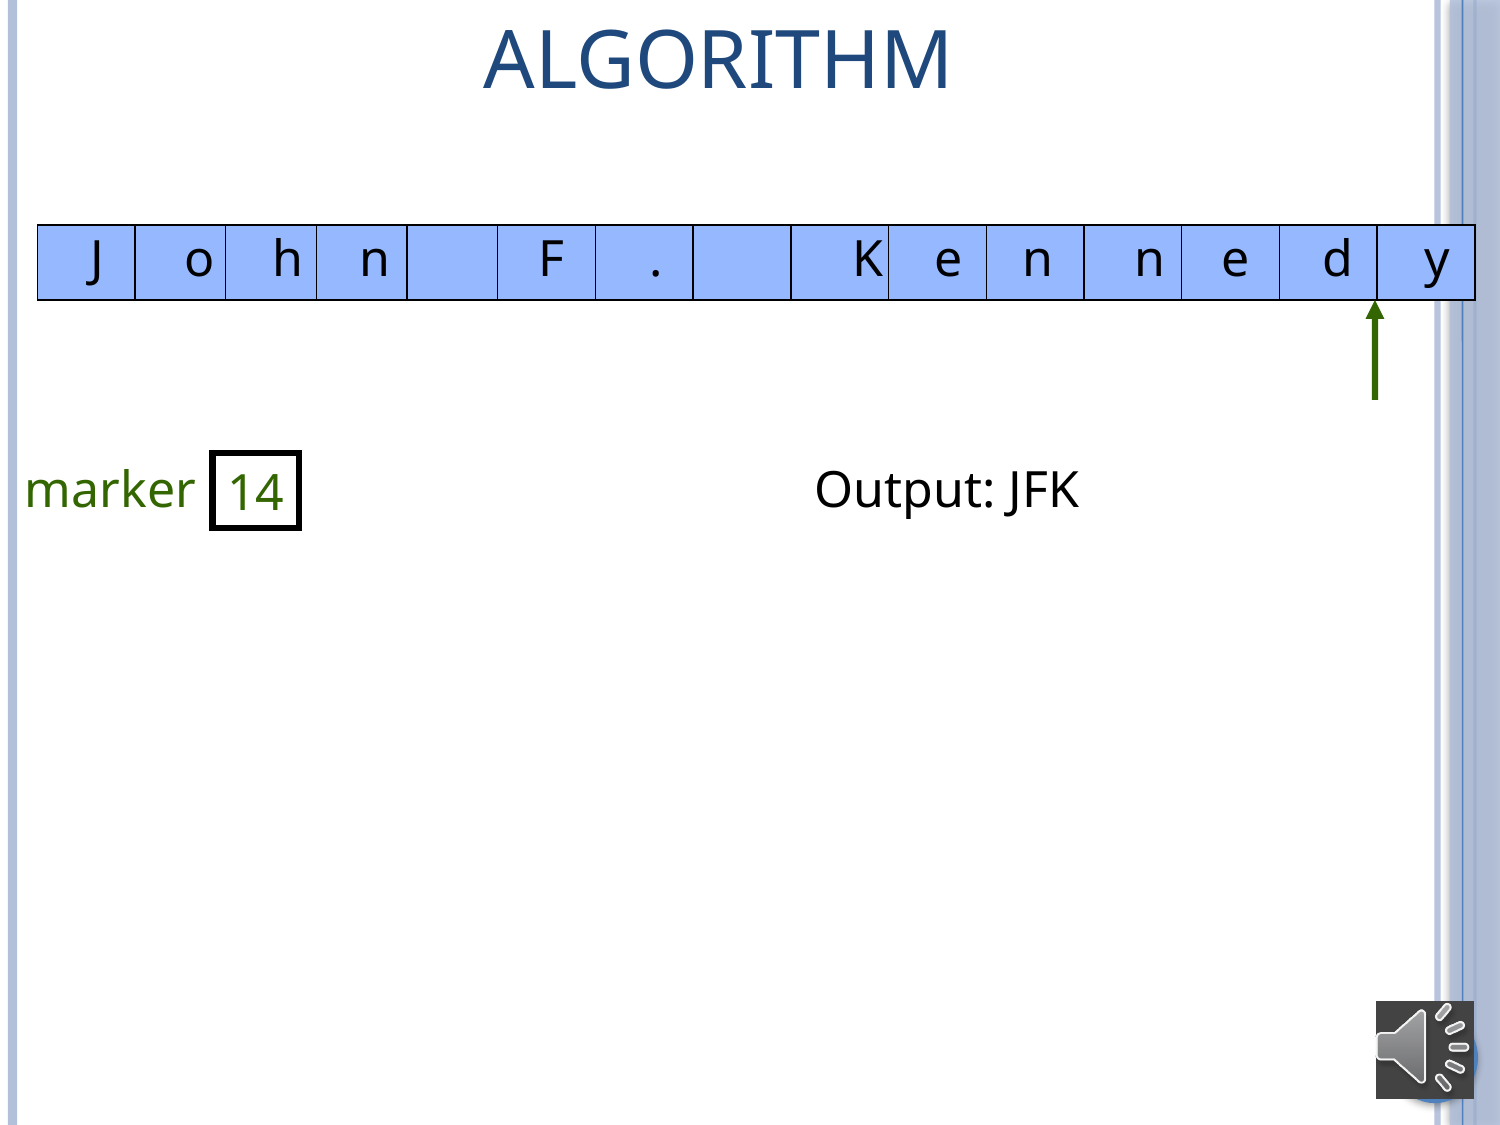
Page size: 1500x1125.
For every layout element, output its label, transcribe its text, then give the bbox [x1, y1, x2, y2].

text_box Output: JFK [800, 450, 1200, 525]
text_box [1368, 310, 1382, 400]
picture [1374, 999, 1476, 1101]
text_box 14 [212, 453, 299, 528]
title Algorithm [0, 0, 1438, 113]
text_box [36, 224, 1476, 301]
text_box marker [10, 450, 212, 525]
